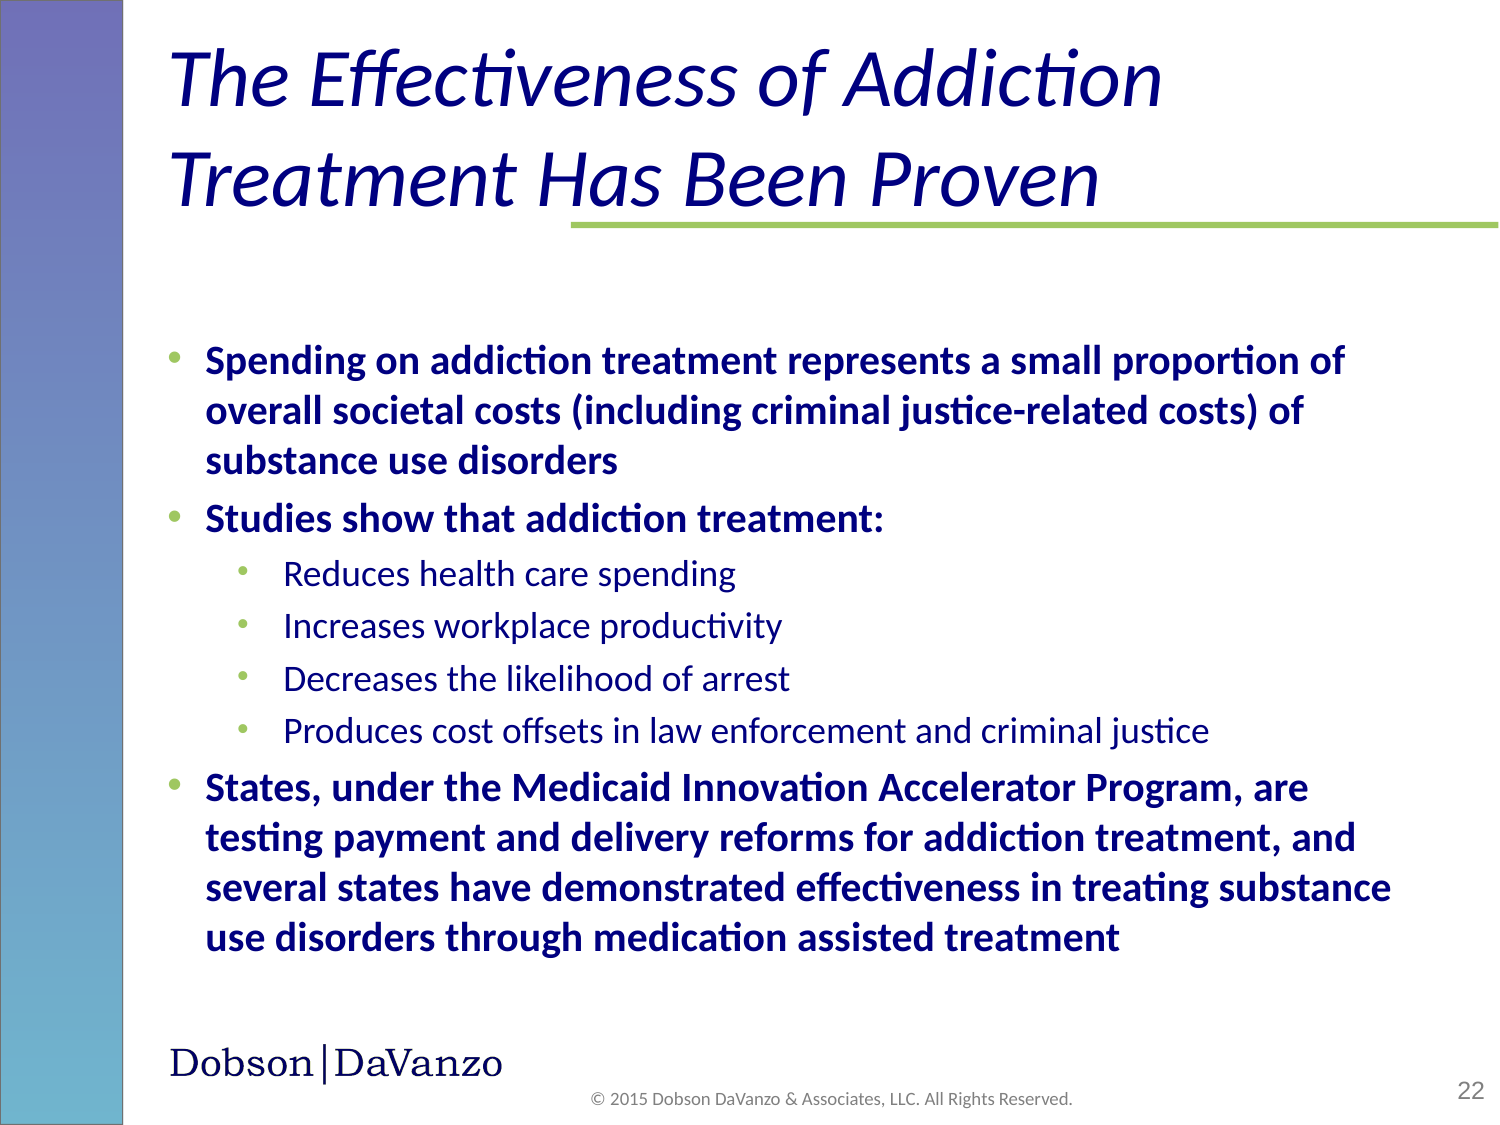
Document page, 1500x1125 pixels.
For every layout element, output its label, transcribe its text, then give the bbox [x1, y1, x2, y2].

picture [168, 1042, 505, 1085]
list Spending on addiction treatment represents a small proportion of overall societal costs (including criminal justice-related costs) of substance use disorders Studies show that addiction treatment: Reduces health care spending Increases workplace productivity Decreases the likelihood of arrest Produces cost offsets in law enforcement and criminal justice States, under the Medicaid Innovation Accelerator Program, are testing payment and delivery reforms for addiction treatment, and several states have demonstrated effectiveness in treating substance use disorders through medication assisted treatment [151, 324, 1441, 1035]
title The Effectiveness of Addiction Treatment Has Been Proven [151, 12, 1442, 235]
